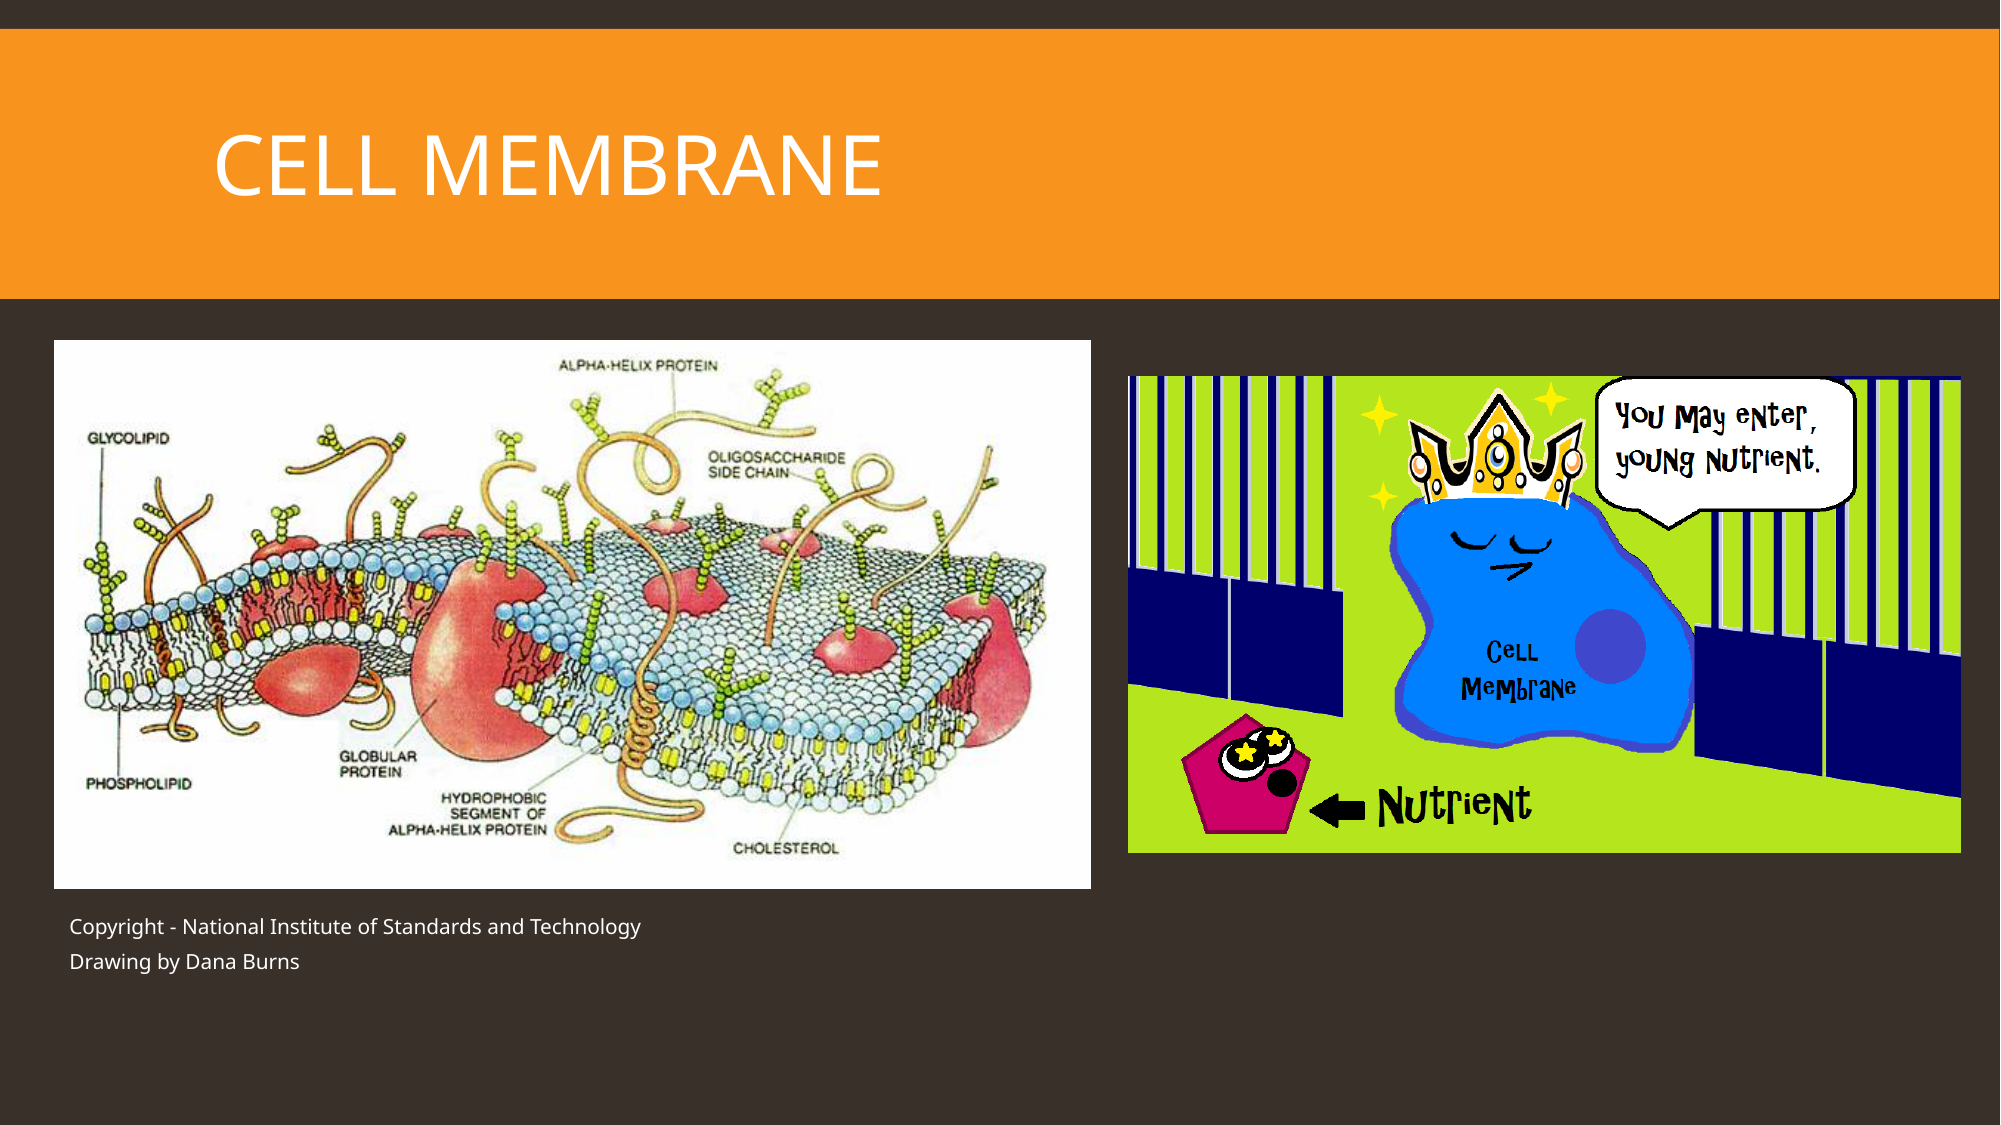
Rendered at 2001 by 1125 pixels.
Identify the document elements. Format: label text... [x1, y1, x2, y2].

picture [54, 340, 1091, 889]
title Cell Membrane [197, 46, 1803, 295]
picture [1128, 376, 1962, 853]
text_box Copyright - National Institute of Standards and Technology Drawing by Dana Burns [54, 906, 728, 982]
